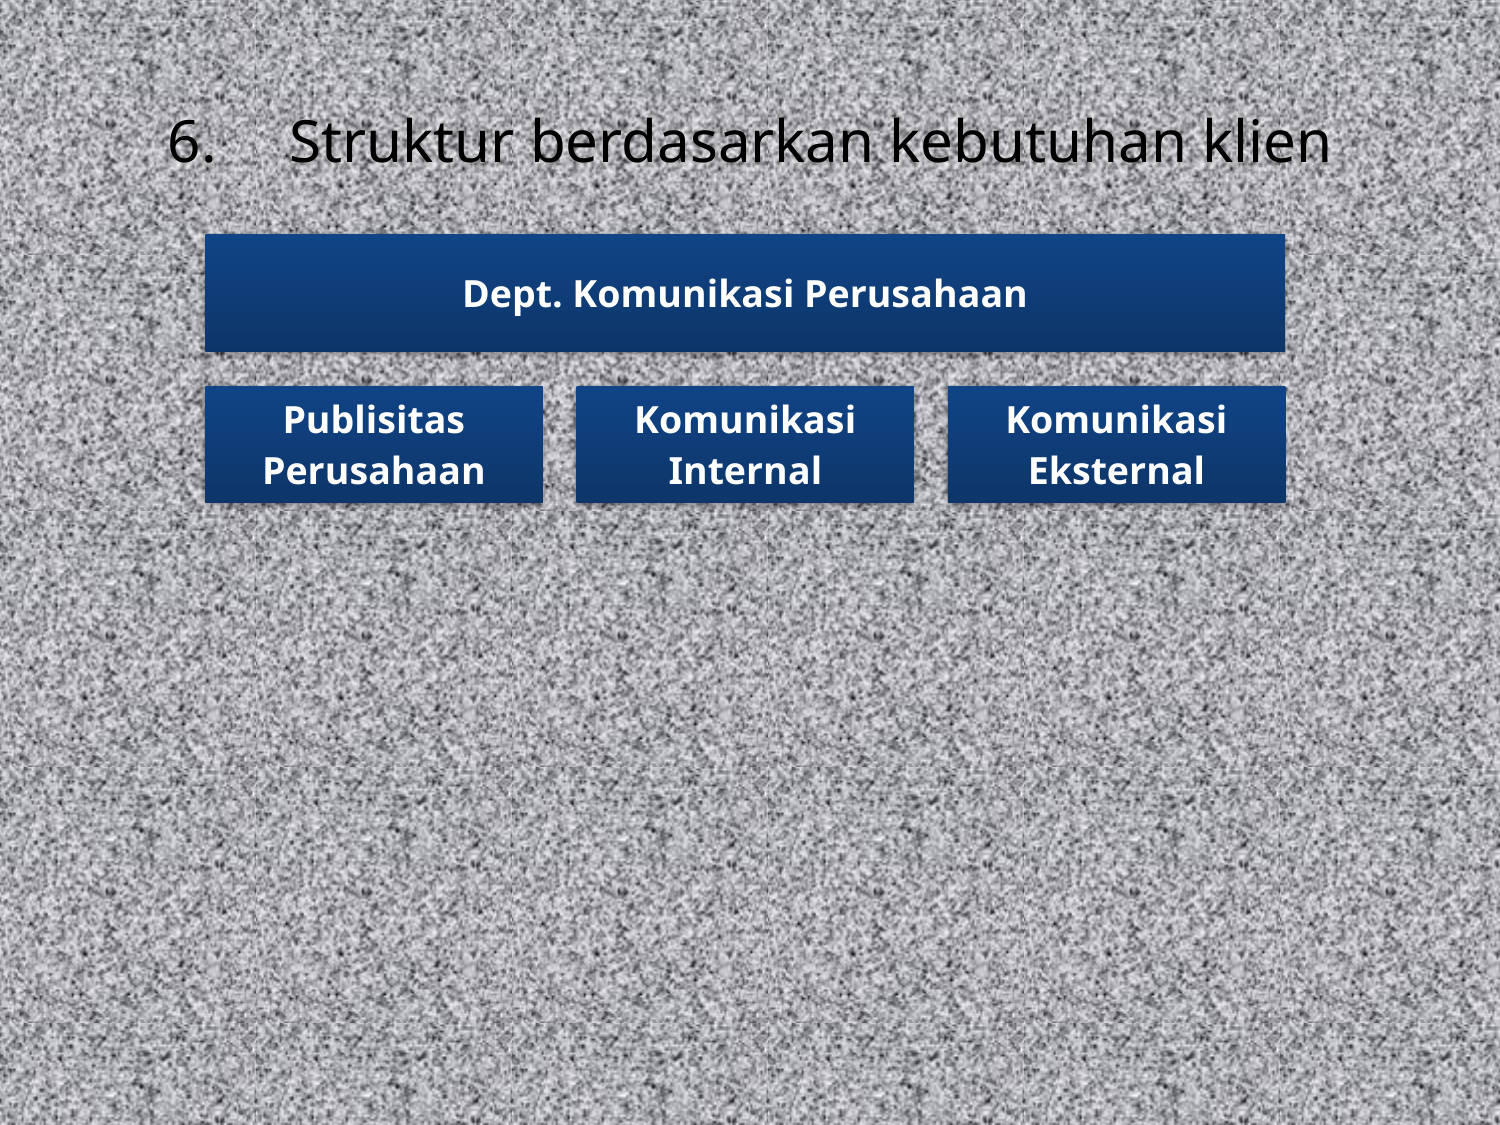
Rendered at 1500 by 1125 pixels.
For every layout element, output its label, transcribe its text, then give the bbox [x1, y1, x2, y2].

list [70, 234, 1421, 959]
title Struktur berdasarkan kebutuhan klien [75, 45, 1425, 233]
picture [0, 0, 1500, 1125]
